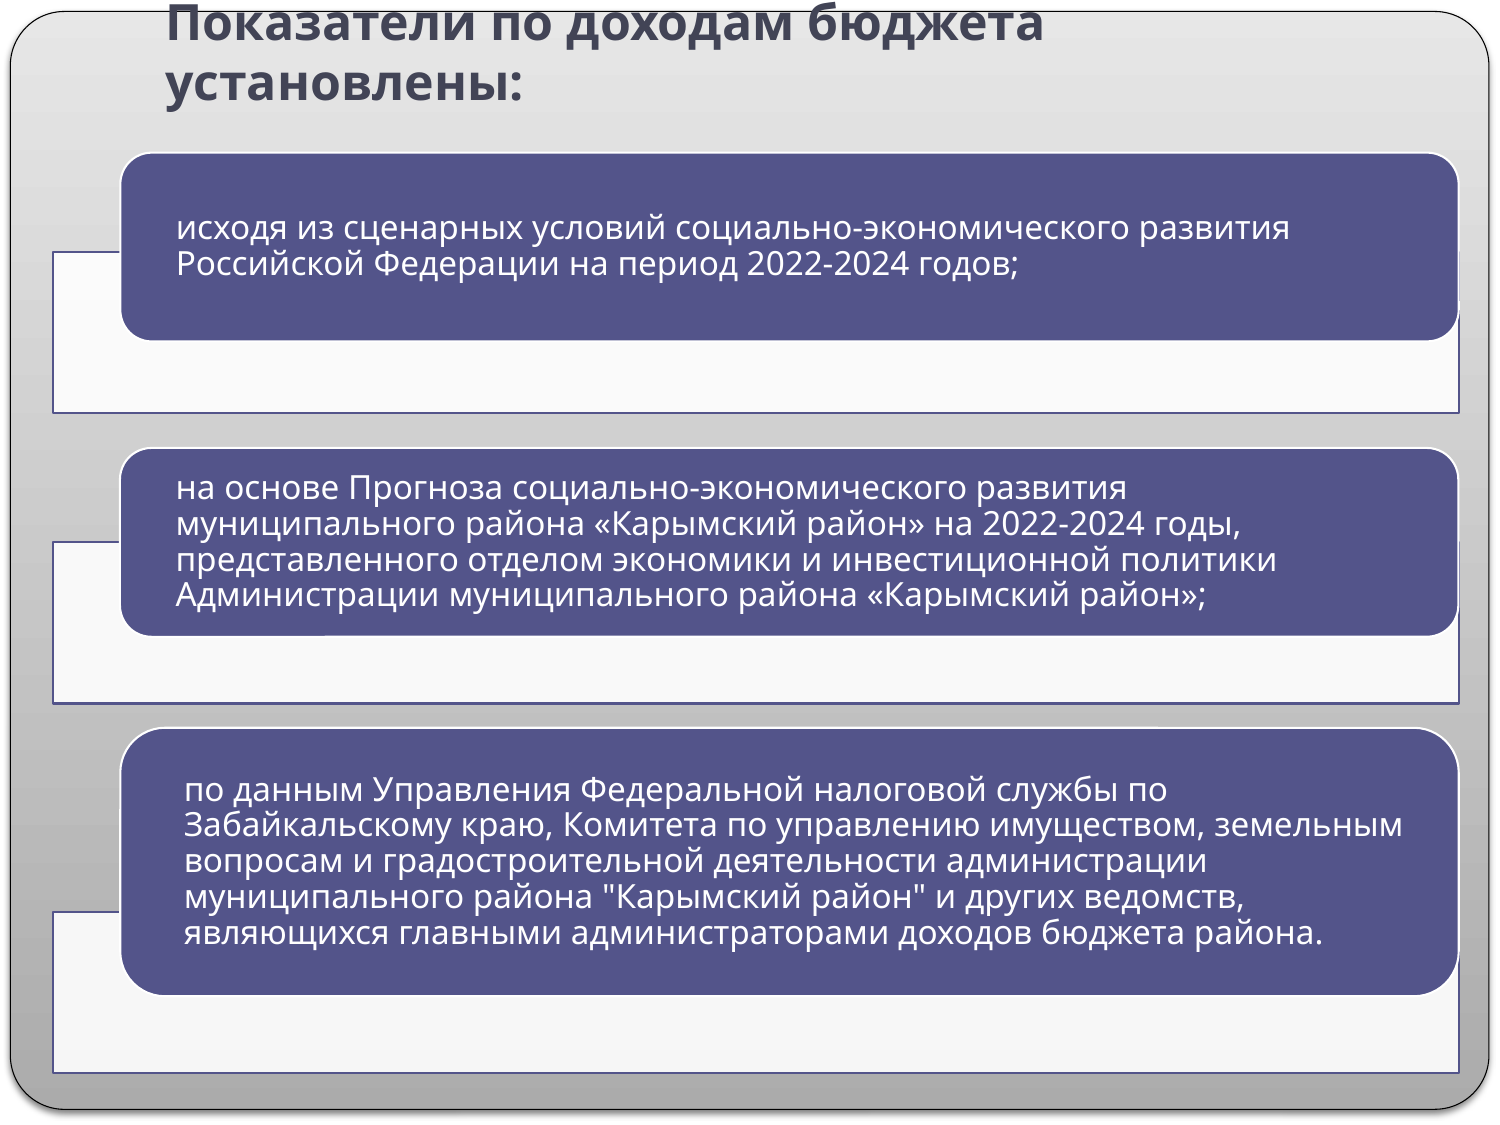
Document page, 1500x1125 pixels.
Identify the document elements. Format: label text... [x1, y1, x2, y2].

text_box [52, 148, 1459, 1083]
title Показатели по доходам бюджета установлены: [149, 44, 1426, 126]
